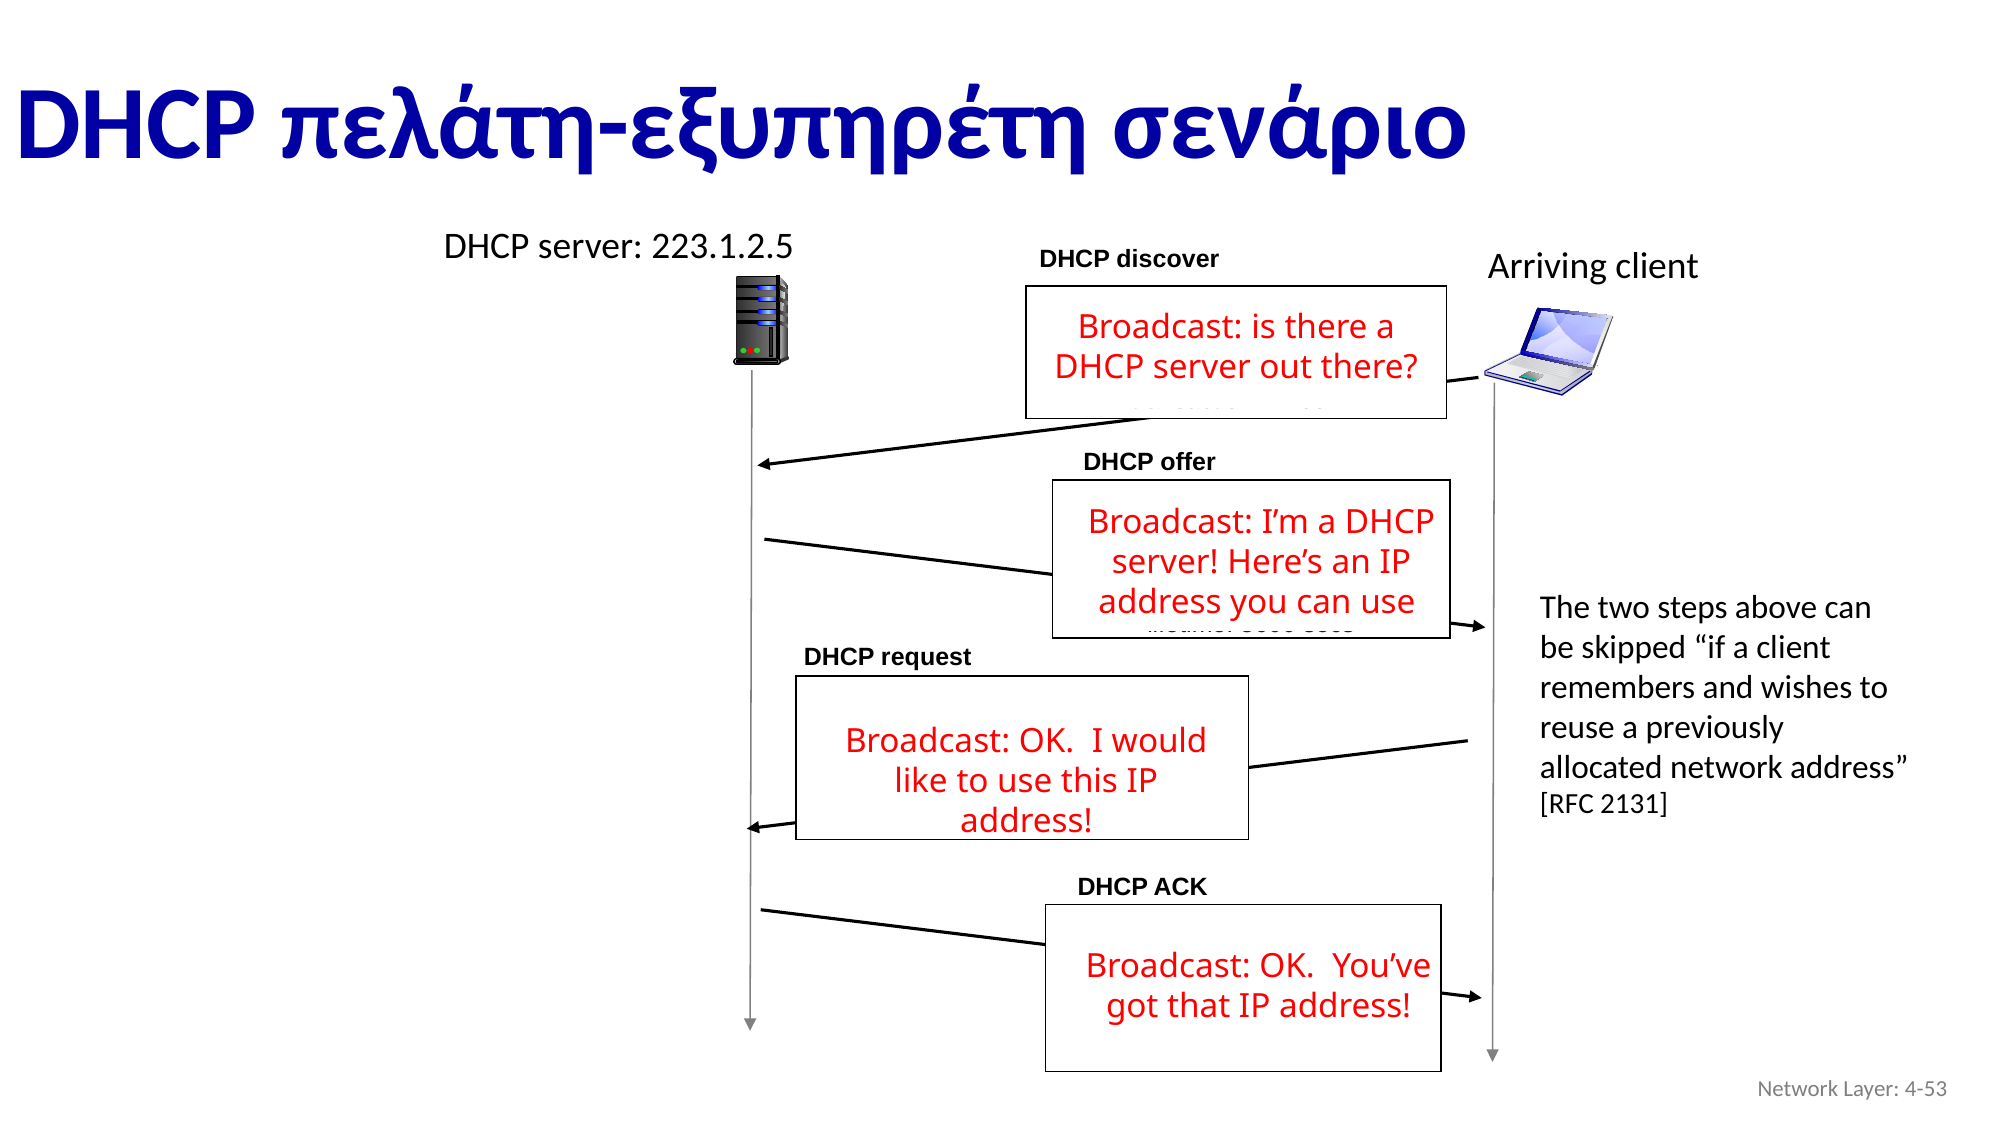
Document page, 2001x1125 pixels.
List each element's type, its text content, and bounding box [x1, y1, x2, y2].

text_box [810, 687, 1242, 833]
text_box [1051, 911, 1467, 1058]
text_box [1483, 307, 1614, 400]
slide_number Network Layer: 4-‹#› [1512, 1056, 1963, 1117]
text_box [749, 373, 753, 739]
title DHCP πελάτη-εξυπηρέτη σενάριο [0, 51, 1863, 198]
text_box DHCP server: 223.1.2.5 [427, 213, 812, 274]
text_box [764, 538, 1031, 628]
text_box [1474, 538, 1486, 628]
text_box Arriving client [1482, 240, 1763, 294]
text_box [749, 838, 753, 1032]
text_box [760, 909, 1024, 999]
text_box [1053, 485, 1470, 632]
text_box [1029, 862, 1442, 1072]
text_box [1036, 438, 1451, 631]
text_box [1449, 909, 1483, 999]
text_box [733, 275, 790, 365]
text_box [1026, 287, 1444, 409]
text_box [1252, 740, 1469, 829]
text_box The two steps above can be skipped “if a client remembers and wishes to reuse a previously allocated network address” [RFC 2131] [1524, 577, 1928, 828]
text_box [774, 632, 1249, 840]
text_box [757, 235, 1479, 466]
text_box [746, 740, 769, 829]
